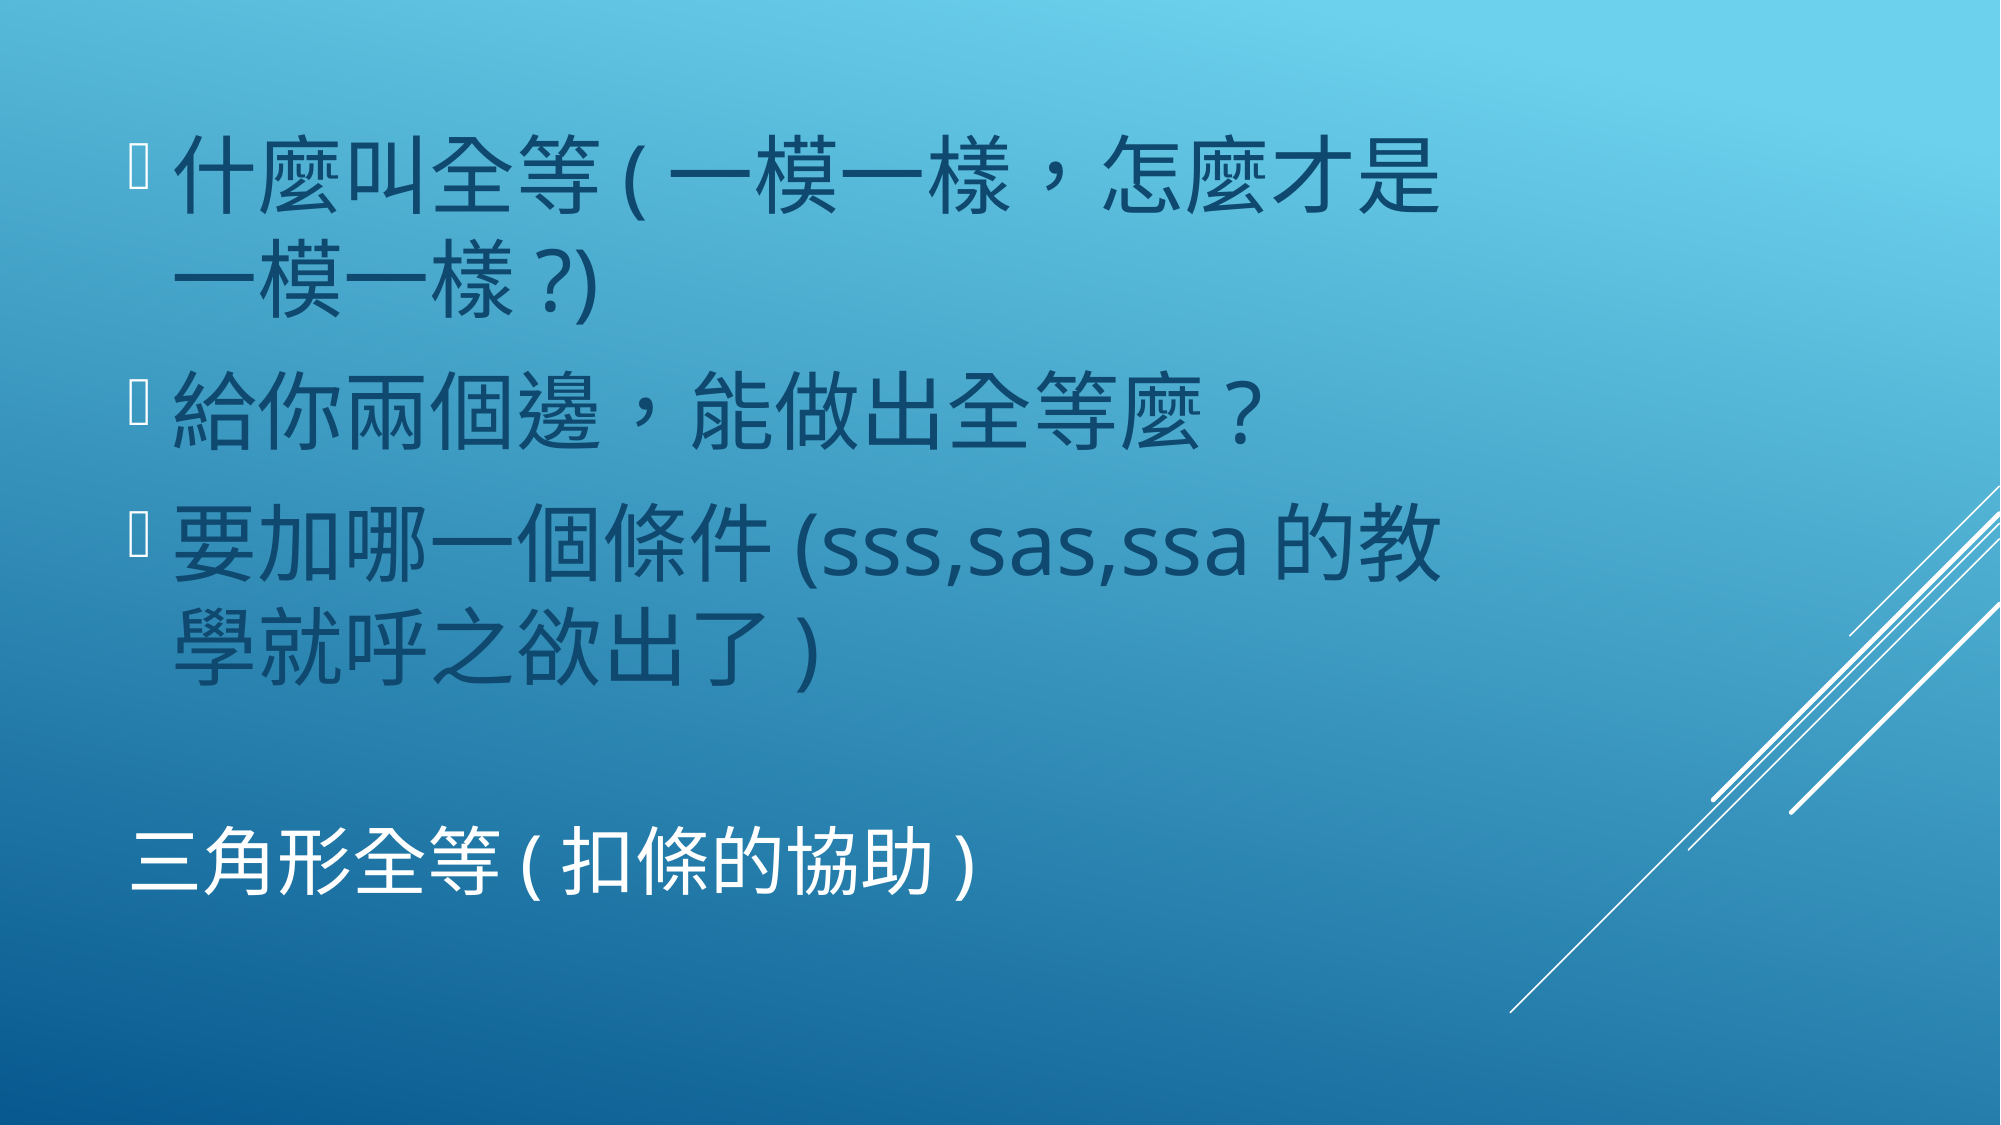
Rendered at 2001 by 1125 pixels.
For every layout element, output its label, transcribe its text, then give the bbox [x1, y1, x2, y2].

list 什麼叫全等(一模一樣，怎麼才是一模一樣?) 給你兩個邊，能做出全等麼? 要加哪一個條件(sss,sas,ssa的教學就呼之欲出了) [112, 112, 1513, 706]
title 三角形全等(扣條的協助) [112, 736, 1513, 984]
